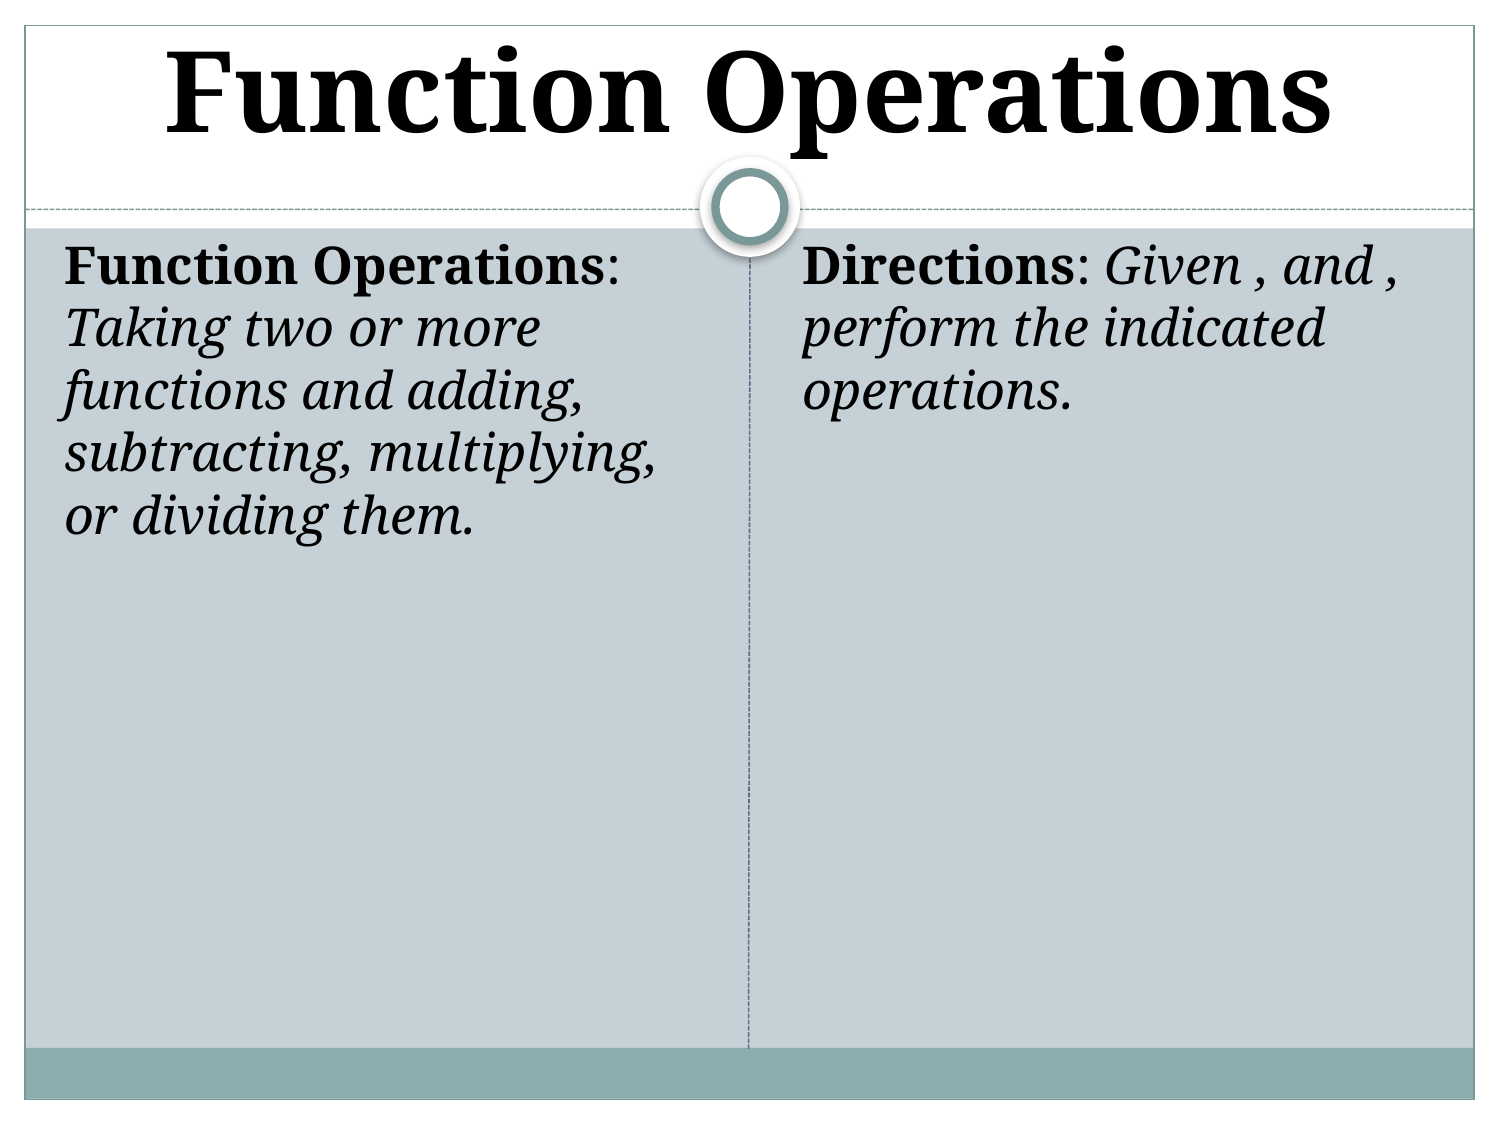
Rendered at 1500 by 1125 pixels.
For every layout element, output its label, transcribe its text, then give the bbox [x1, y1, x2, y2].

title Function Operations [49, 37, 1450, 162]
